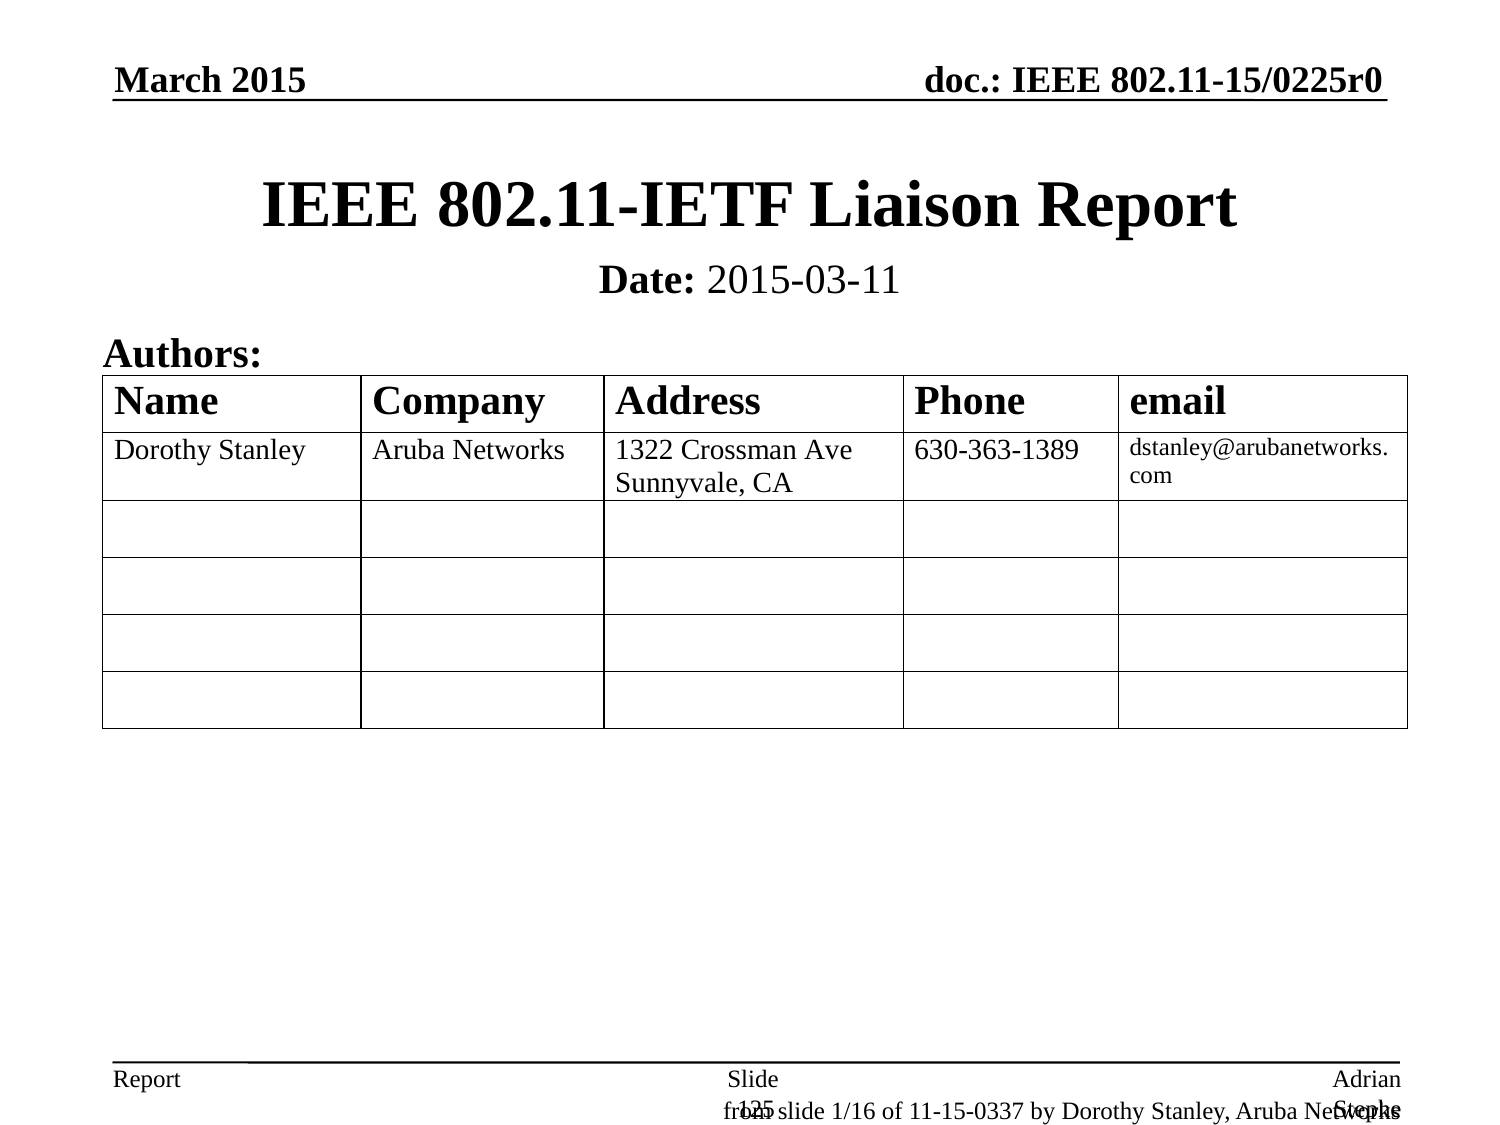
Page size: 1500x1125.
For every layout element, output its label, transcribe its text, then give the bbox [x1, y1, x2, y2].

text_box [87, 374, 1438, 789]
title IEEE 802.11-IETF Liaison Report [112, 112, 1388, 249]
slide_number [114, 54, 374, 101]
text_box Authors: [87, 318, 325, 374]
slide_number Slide 125 [711, 1061, 801, 1087]
list Date: 2015-03-11 [112, 249, 1388, 313]
text_box from slide 1/16 of 11-15-0337 by Dorothy Stanley, Aruba Networks [343, 1087, 1417, 1125]
footer Adrian Stephens, Intel Corporation [1324, 1061, 1402, 1087]
